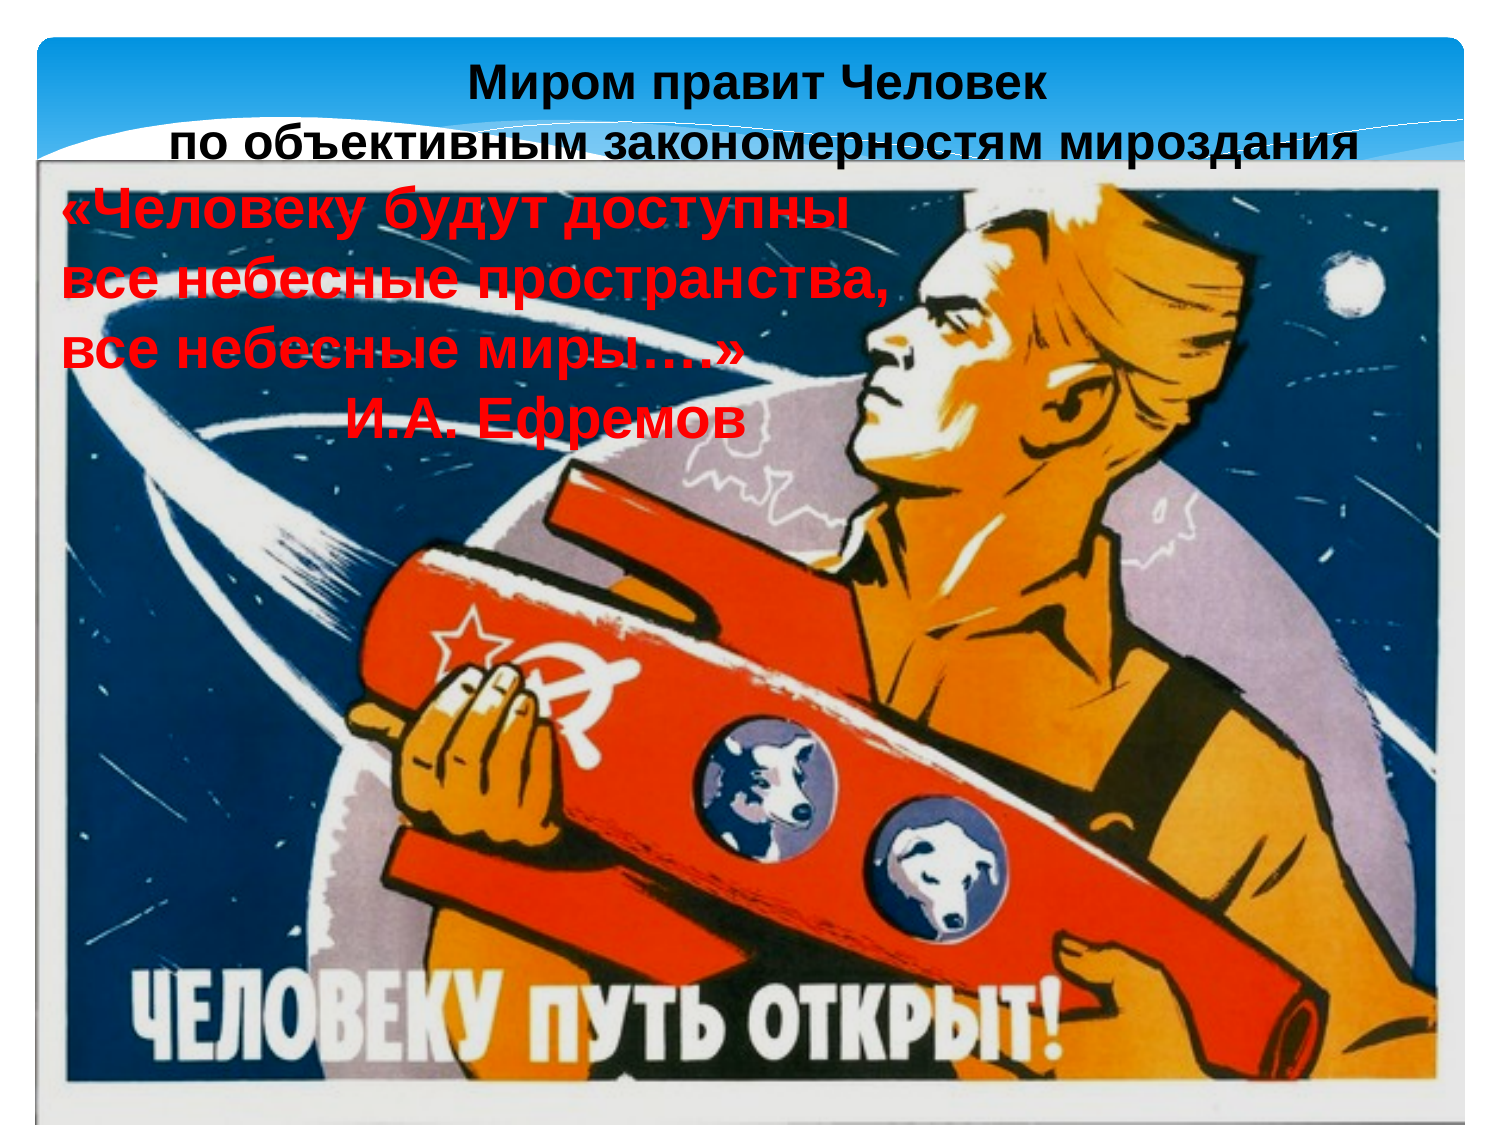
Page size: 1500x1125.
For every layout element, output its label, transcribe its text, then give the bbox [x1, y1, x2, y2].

text_box Миром правит Человек по объективным закономерностям мироздания «Человеку будут доступны все небесные пространства, все небесные миры….» И.А. Ефремов [29, 42, 1500, 458]
picture [35, 160, 1465, 1125]
